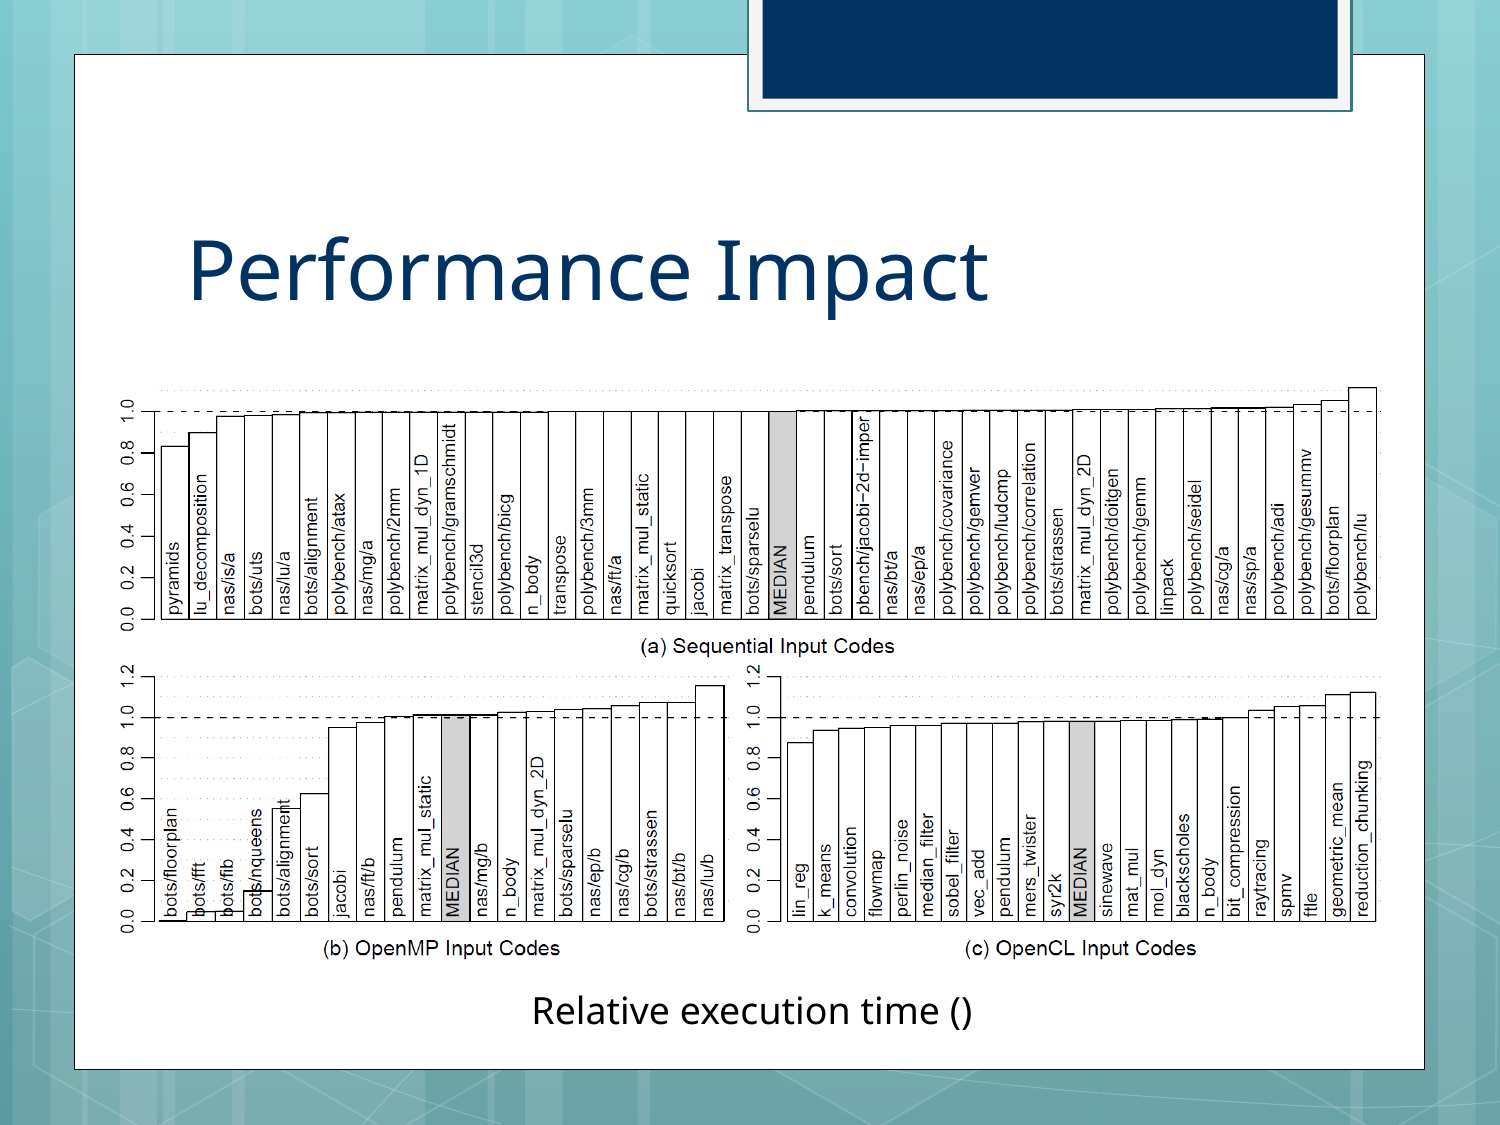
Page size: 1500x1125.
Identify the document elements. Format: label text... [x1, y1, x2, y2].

picture [116, 373, 1389, 971]
title Performance Impact [171, 137, 1324, 325]
